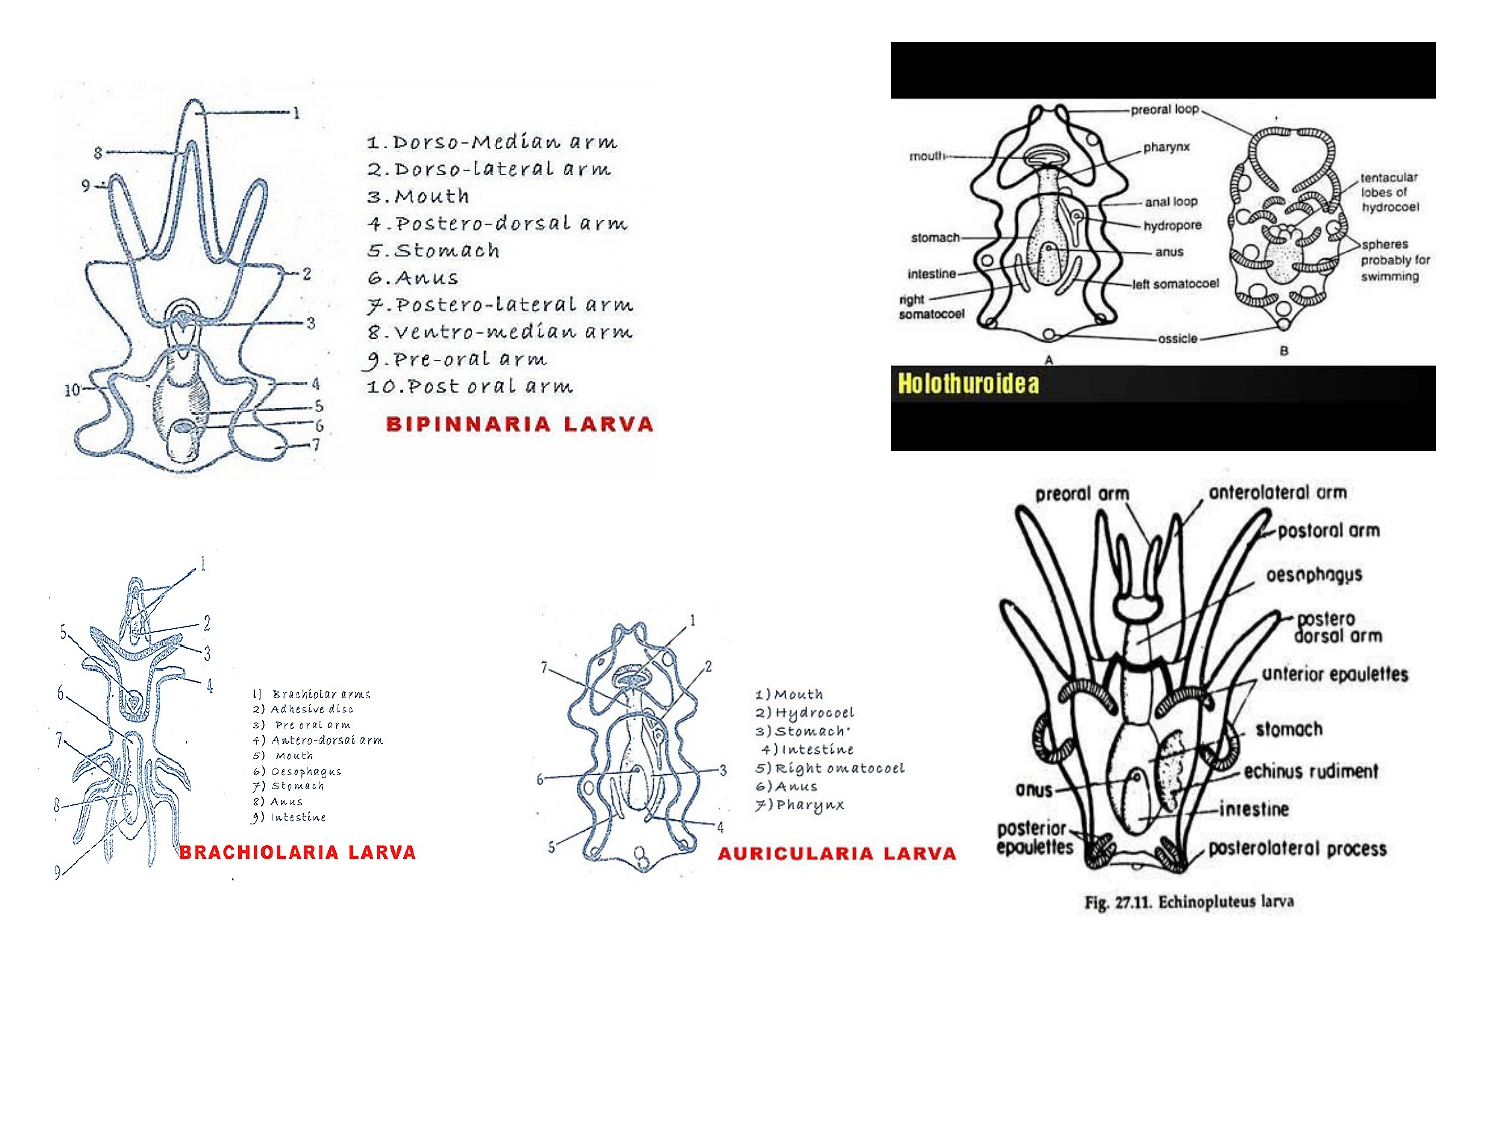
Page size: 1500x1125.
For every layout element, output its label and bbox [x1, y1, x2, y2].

picture [25, 526, 450, 911]
picture [891, 42, 1436, 451]
picture [52, 77, 659, 481]
picture [985, 467, 1413, 918]
picture [520, 574, 975, 919]
